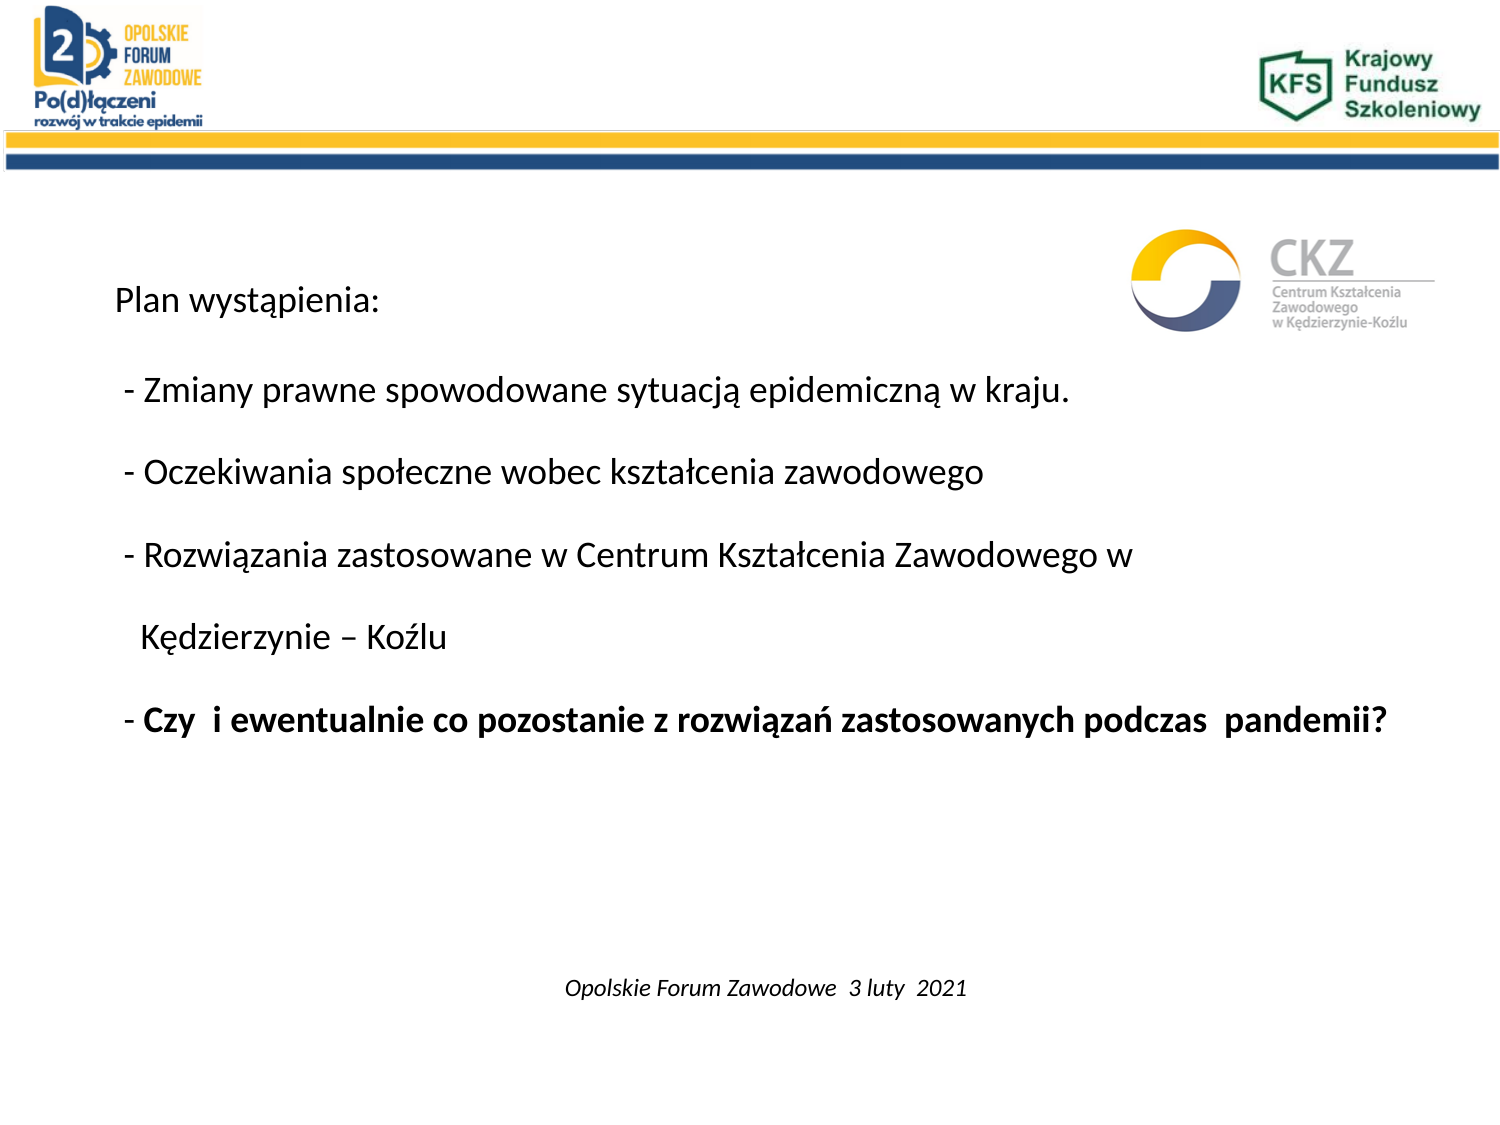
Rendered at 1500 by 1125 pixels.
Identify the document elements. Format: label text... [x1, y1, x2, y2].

text_box Plan wystąpienia: - Zmiany prawne spowodowane sytuacją epidemiczną w kraju. - Oczekiwania społeczne wobec kształcenia zawodowego - Rozwiązania zastosowane w Centrum Kształcenia Zawodowego w Kędzierzynie – Koźlu - Czy i ewentualnie co pozostanie z rozwiązań zastosowanych podczas pandemii? Opolskie Forum Zawodowe 3 luty 2021 [100, 267, 1459, 1010]
picture [29, 2, 207, 129]
picture [1257, 42, 1483, 127]
picture [1104, 207, 1459, 364]
picture [2, 130, 1500, 171]
